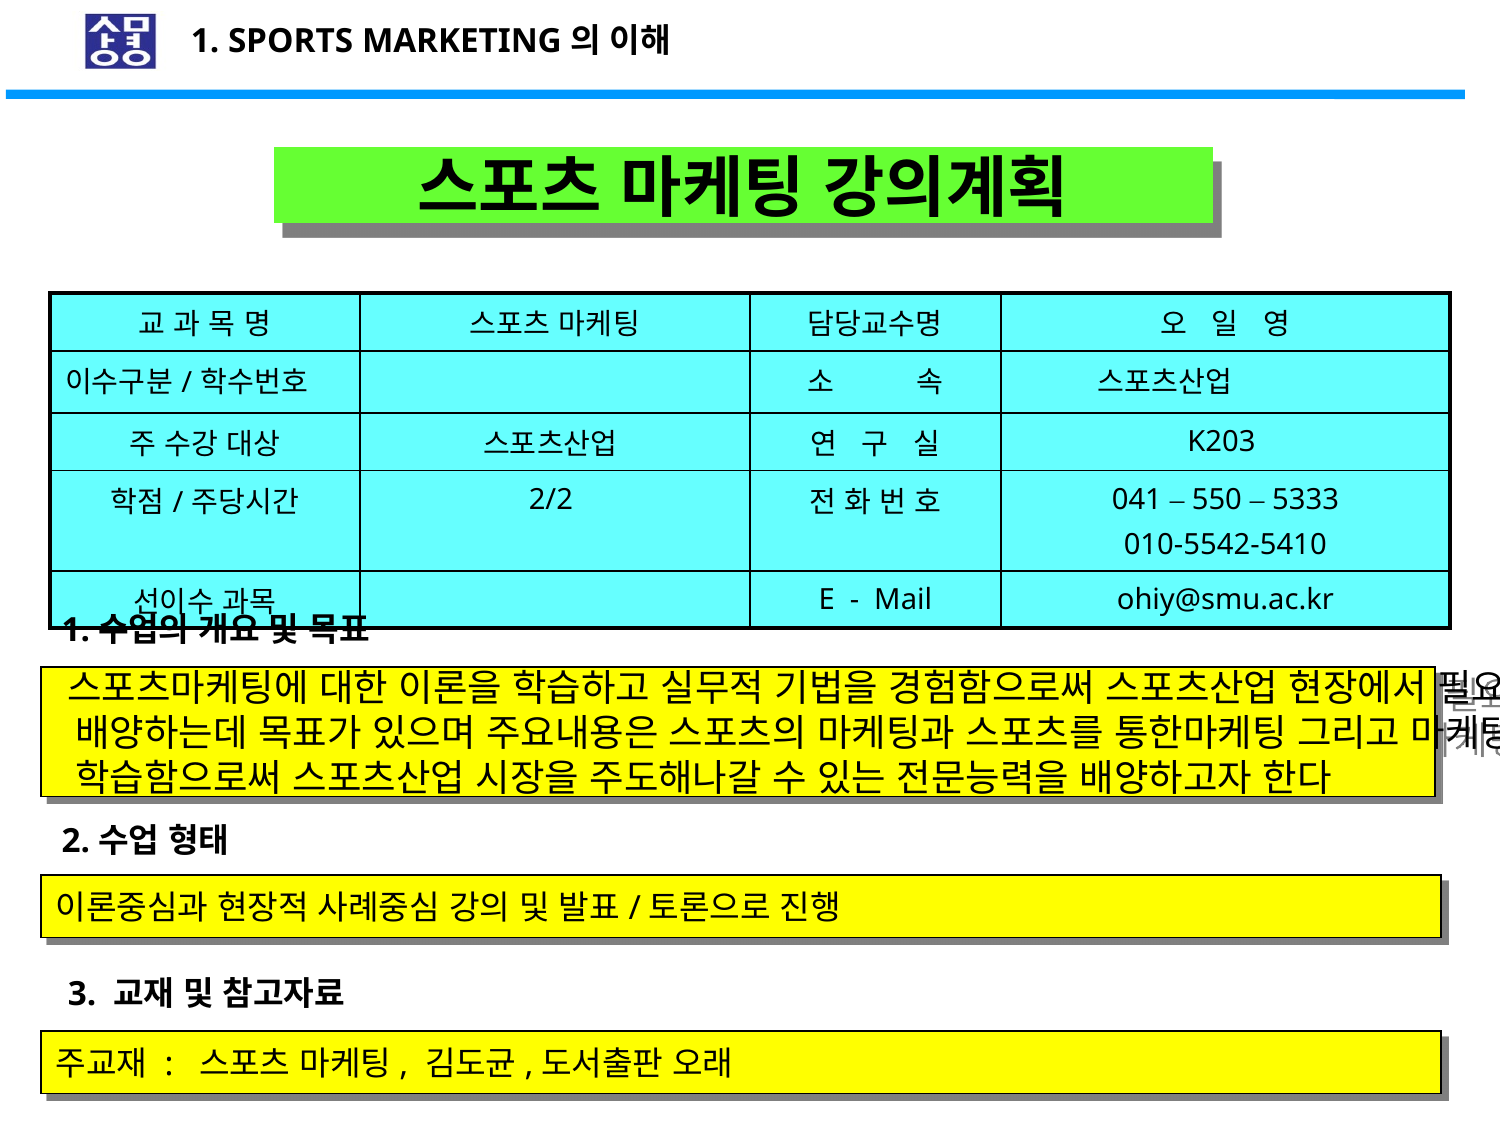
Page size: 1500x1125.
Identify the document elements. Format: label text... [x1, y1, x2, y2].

table_cell ohiy@smu.ac.kr [1002, 572, 1448, 626]
table_cell 연 구 실 [751, 414, 1000, 470]
table_cell 2/2 [361, 471, 749, 570]
table_header 오 일 영 [1002, 295, 1448, 350]
table_cell E - Mail [751, 572, 1000, 626]
table_cell 스포츠산업 [361, 414, 749, 470]
table_header 담당교수명 [751, 295, 1000, 350]
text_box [5, 11, 1466, 95]
table_cell 이수구분/학수번호 [52, 352, 359, 412]
text_box 스포츠마케팅에 대한 이론을 학습하고 실무적 기법을 경험함으로써 스포츠산업 현장에서 필요로 하는 전문 스포츠산업 경영자로서 능력을 배양하는데 목표가 있으며 주요내용은 스포츠의 마케팅과 스포츠를 통한마케팅 그리고 마케팅믹스에 대한 이해와 주요 마케팅 사례를 학습함으로써 스포츠산업 시장을 주도해나갈 수 있는 전문능력을 배양하고자 한다 [41, 666, 1436, 797]
table_cell 학점/주당시간 [52, 471, 359, 570]
table_cell 소 속 [751, 352, 1000, 412]
table_cell 전 화 번 호 [751, 471, 1000, 570]
text_box 스포츠 마케팅 강의계획 [275, 147, 1213, 223]
text_box 이론중심과 현장적 사례중심 강의 및 발표/토론으로 진행 [41, 874, 1442, 938]
table_cell 선이수 과목 [52, 572, 359, 601]
text_box 2.수업 형태 [46, 811, 710, 867]
table_header 스포츠 마케팅 [361, 295, 749, 350]
text_box 3. 교재 및 참고자료 [53, 964, 716, 1019]
table_cell 주 수강 대상 [52, 414, 359, 470]
text_box 1.수업의 개요 및 목표 [46, 601, 710, 656]
table_cell [361, 572, 749, 626]
table_cell K203 [1002, 414, 1448, 470]
table_cell [361, 352, 749, 412]
table_cell 스포츠산업 [1002, 352, 1448, 412]
text_box 주교재 : 스포츠 마케팅, 김도균,도서출판 오래 [41, 1031, 1442, 1094]
table_header 교 과 목 명 [52, 295, 359, 350]
table_cell 041 – 550 – 5333 010-5542-5410 [1002, 471, 1448, 570]
